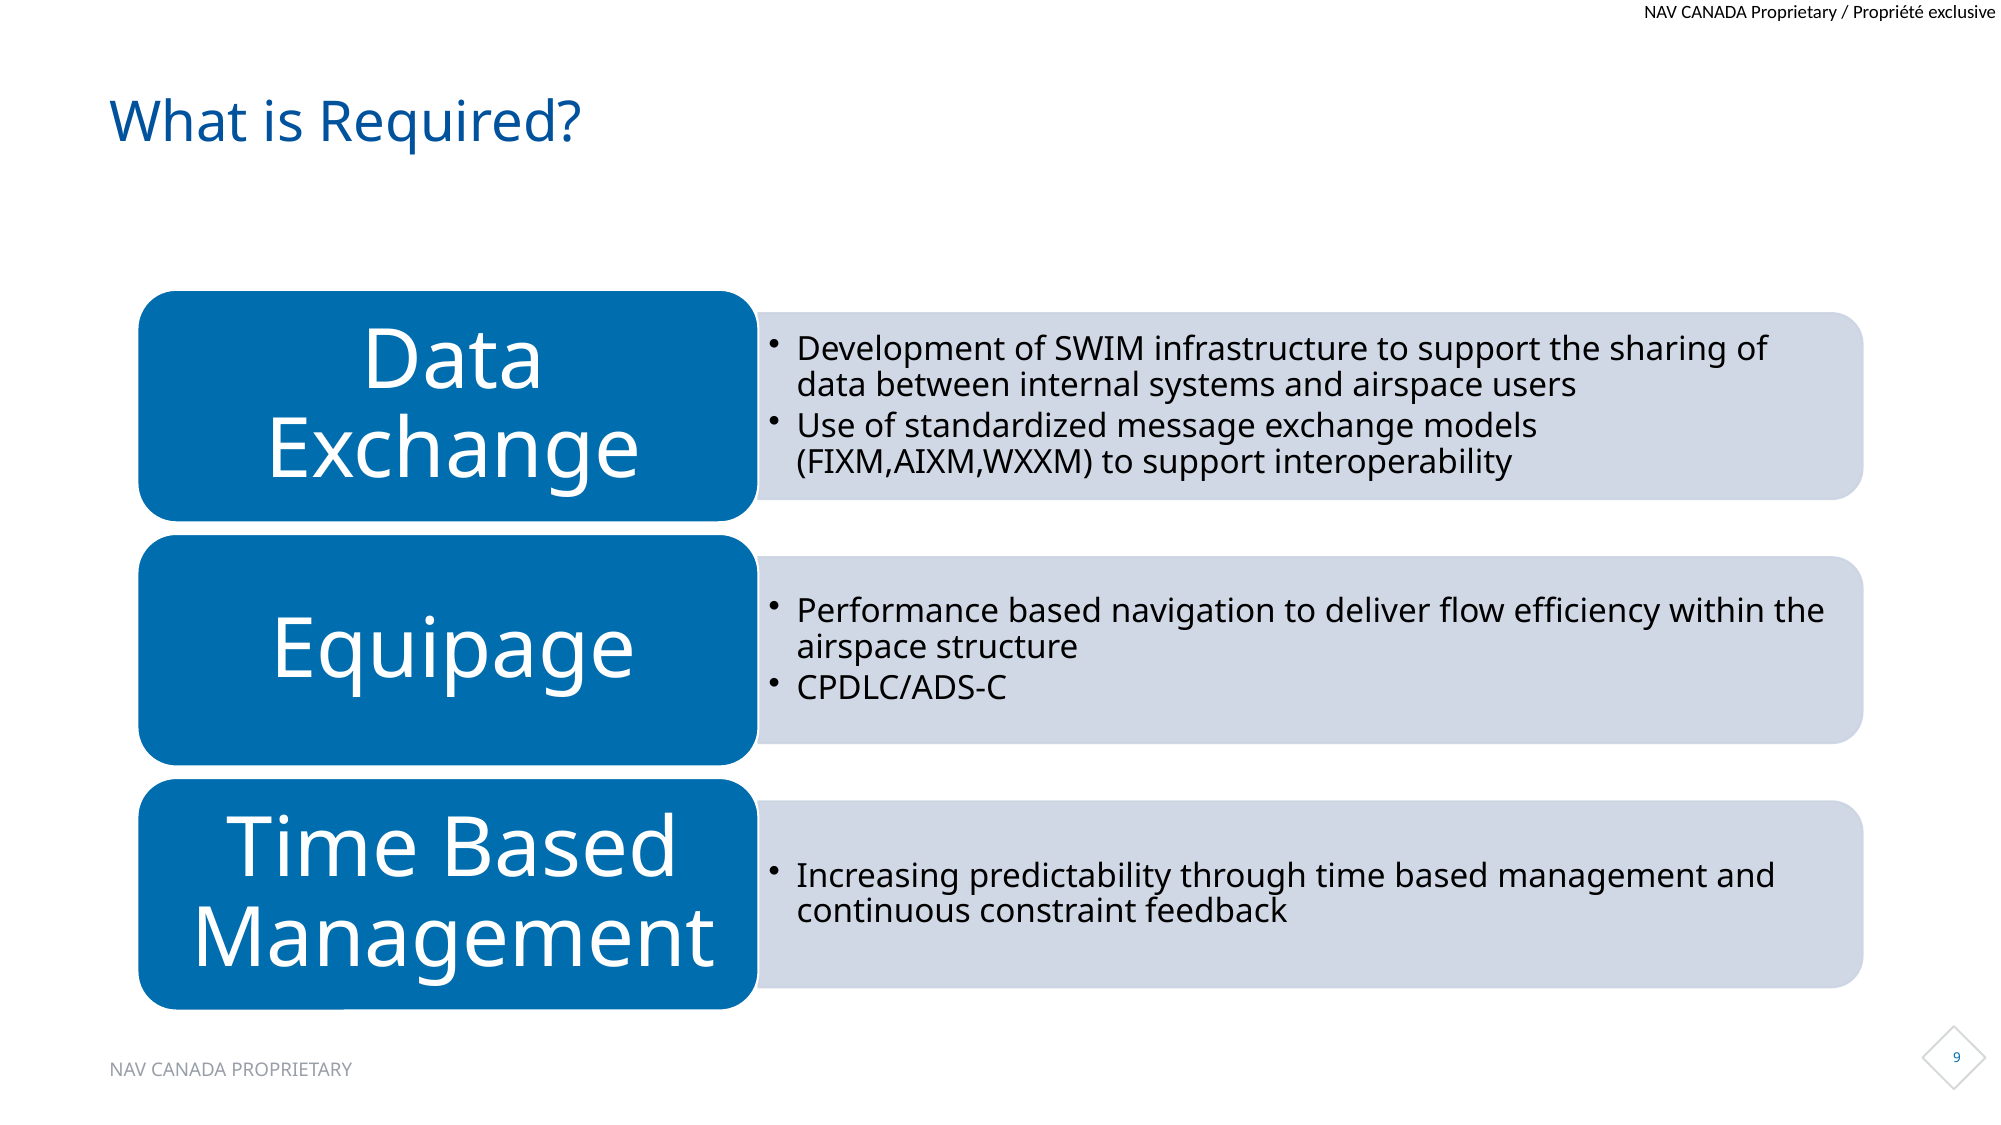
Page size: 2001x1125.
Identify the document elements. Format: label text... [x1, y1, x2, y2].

footer NAV CANADA PROPRIETARY [94, 1027, 1859, 1088]
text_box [137, 289, 1863, 1011]
slide_number 9 [1921, 1025, 1987, 1090]
title What is Required? [94, 85, 1859, 165]
